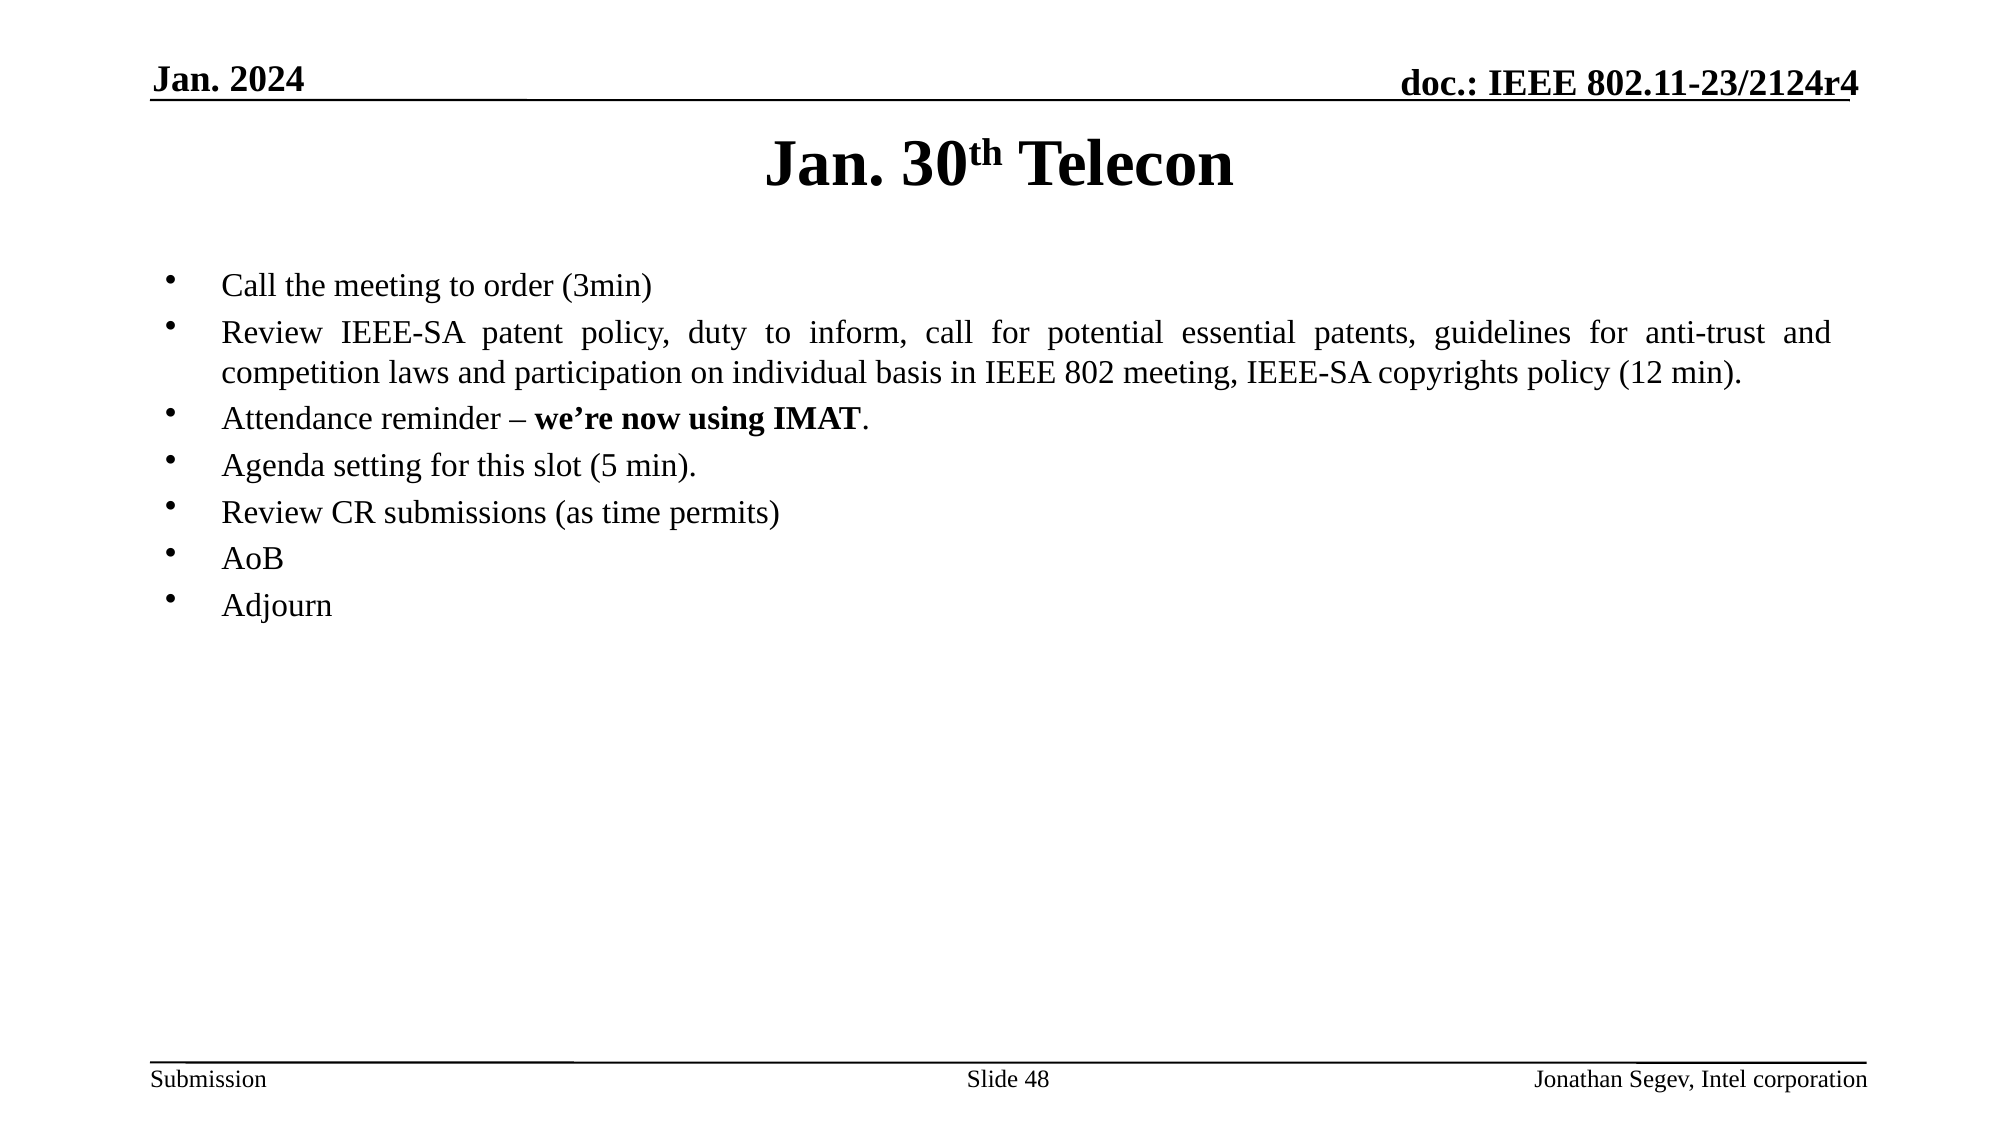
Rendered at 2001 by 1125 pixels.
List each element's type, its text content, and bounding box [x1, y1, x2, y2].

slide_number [152, 54, 563, 100]
slide_number Slide 48 [950, 1061, 1067, 1123]
footer Jonathan Segev, Intel corporation [1171, 1061, 1869, 1093]
title Jan. 30th Telecon [149, 112, 1850, 205]
list Call the meeting to order (3min) Review IEEE-SA patent policy, duty to inform, call for potential essential patents, guidelines for anti-trust and competition laws and participation on individual basis in IEEE 802 meeting, IEEE-SA copyrights policy (12 min). Attendance reminder – we’re now using IMAT. Agenda setting for this slot (5 min). Review CR submissions (as time permits) AoB Adjourn [149, 255, 1850, 1048]
